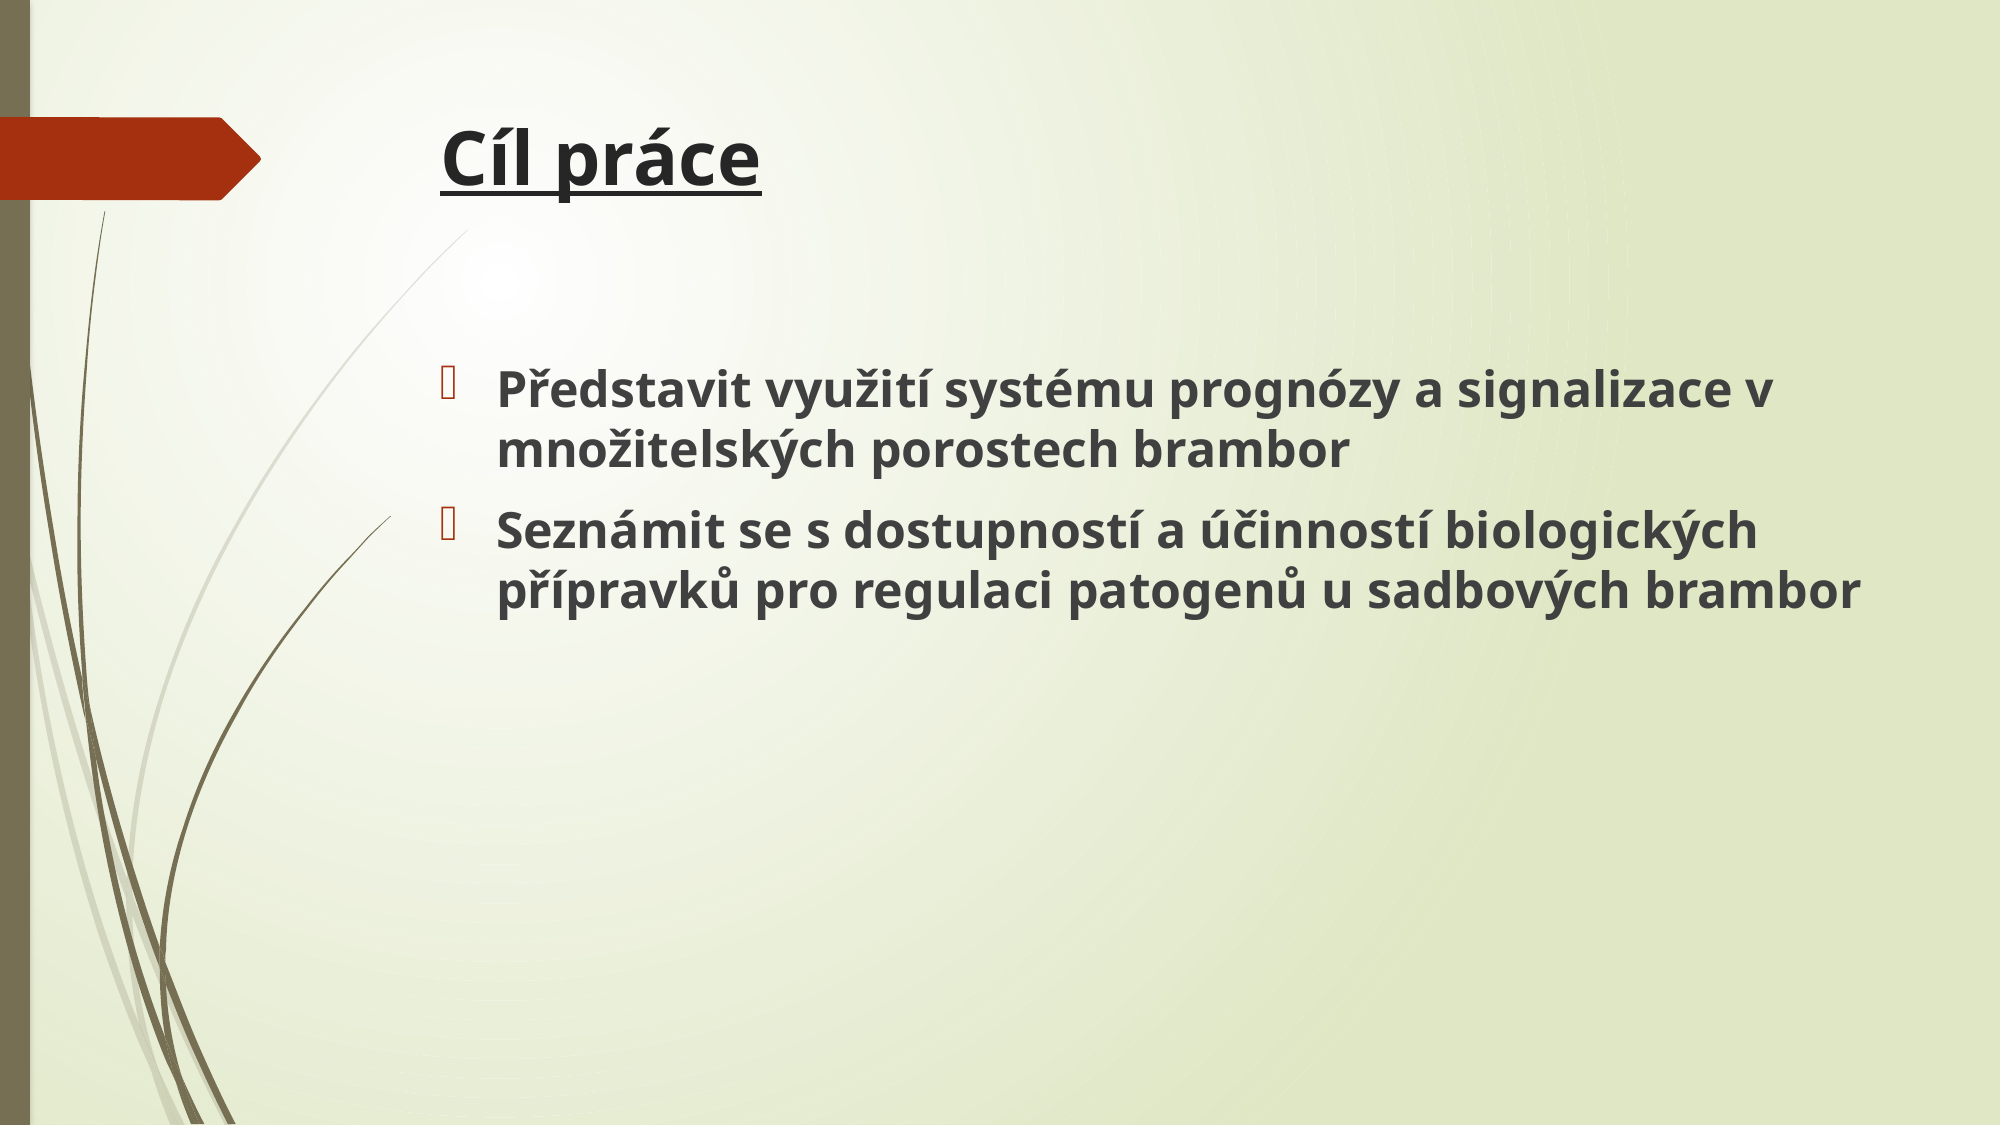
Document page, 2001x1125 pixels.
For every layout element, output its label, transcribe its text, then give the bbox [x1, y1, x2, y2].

title Cíl práce [425, 102, 1888, 313]
list Představit využití systému prognózy a signalizace v množitelských porostech brambor Seznámit se s dostupností a účinností biologických přípravků pro regulaci patogenů u sadbových brambor [424, 350, 1888, 970]
